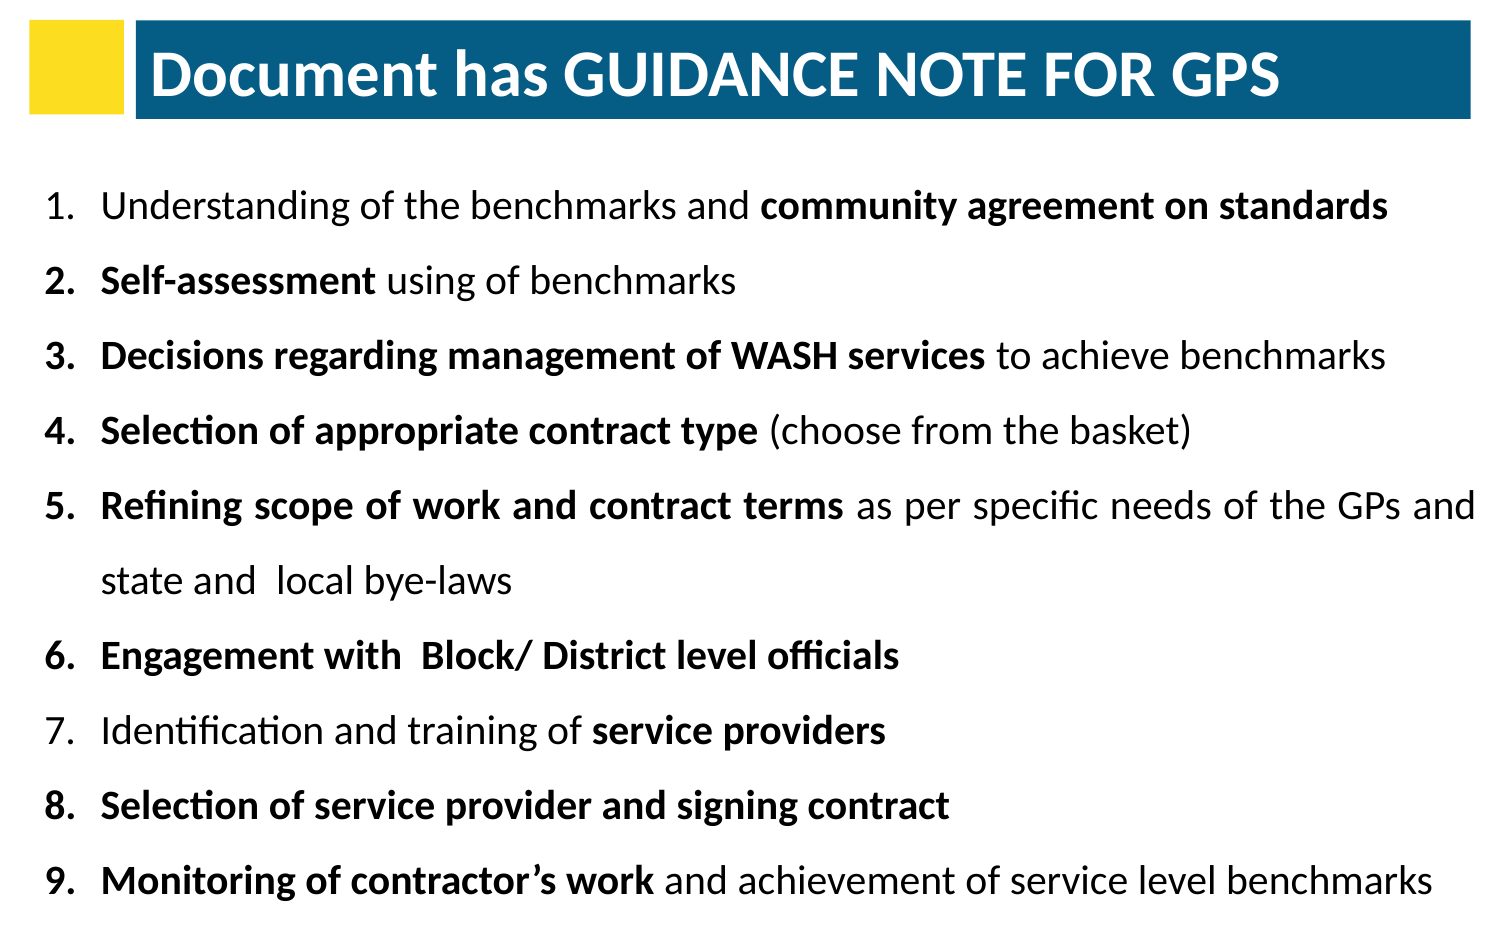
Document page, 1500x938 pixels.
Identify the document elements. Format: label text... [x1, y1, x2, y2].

text_box [27, 18, 126, 116]
list Understanding of the benchmarks and community agreement on standards Self-assessment using of benchmarks Decisions regarding management of WASH services to achieve benchmarks Selection of appropriate contract type (choose from the basket) Refining scope of work and contract terms as per specific needs of the GPs and state and local bye-laws Engagement with Block/ District level officials Identification and training of service providers Selection of service provider and signing contract Monitoring of contractor’s work and achievement of service level benchmarks [29, 145, 1492, 894]
text_box Document has GUIDANCE NOTE FOR GPS [135, 20, 1471, 119]
